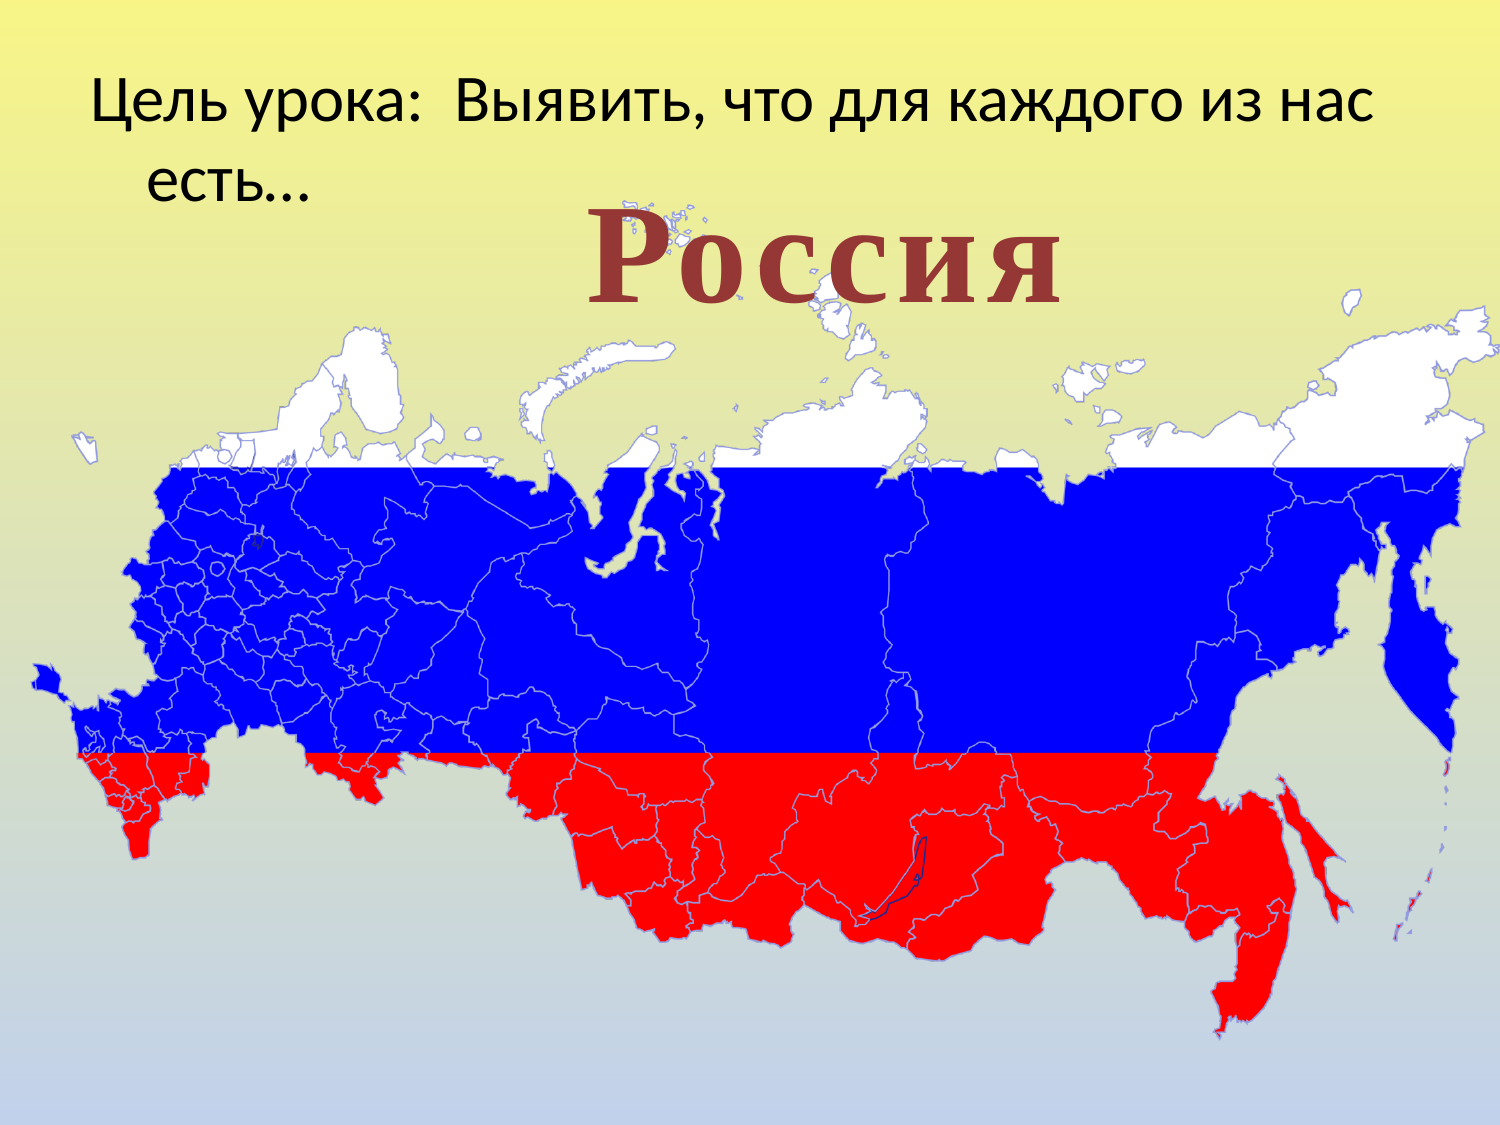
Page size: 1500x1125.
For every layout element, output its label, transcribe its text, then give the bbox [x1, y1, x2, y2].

picture [29, 200, 1500, 1041]
title Россия [150, 152, 1500, 200]
list Цель урока: Выявить, что для каждого из нас есть… [75, 46, 1425, 199]
